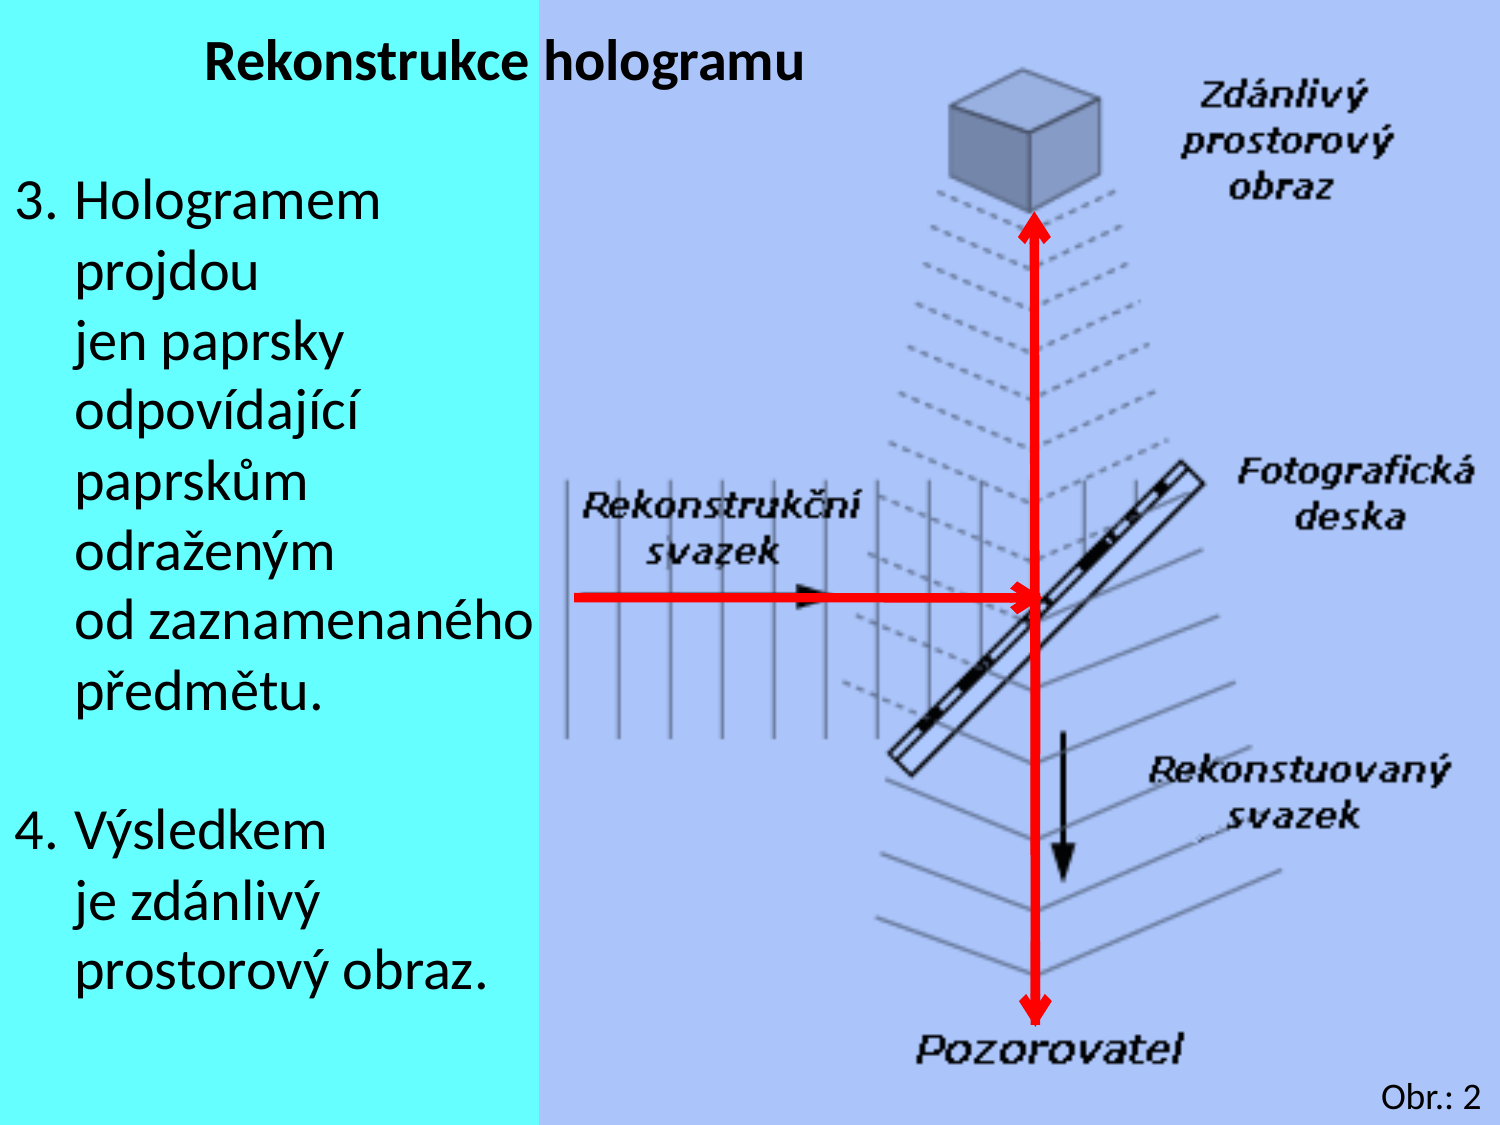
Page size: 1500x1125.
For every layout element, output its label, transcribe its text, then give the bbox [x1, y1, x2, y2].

text_box Rekonstrukce hologramu Hologramem projdou jen paprsky odpovídající paprskům odraženým od zaznamenaného předmětu. Výsledkem je zdánlivý prostorový obraz. [0, 14, 533, 1009]
picture [538, 0, 1500, 1125]
